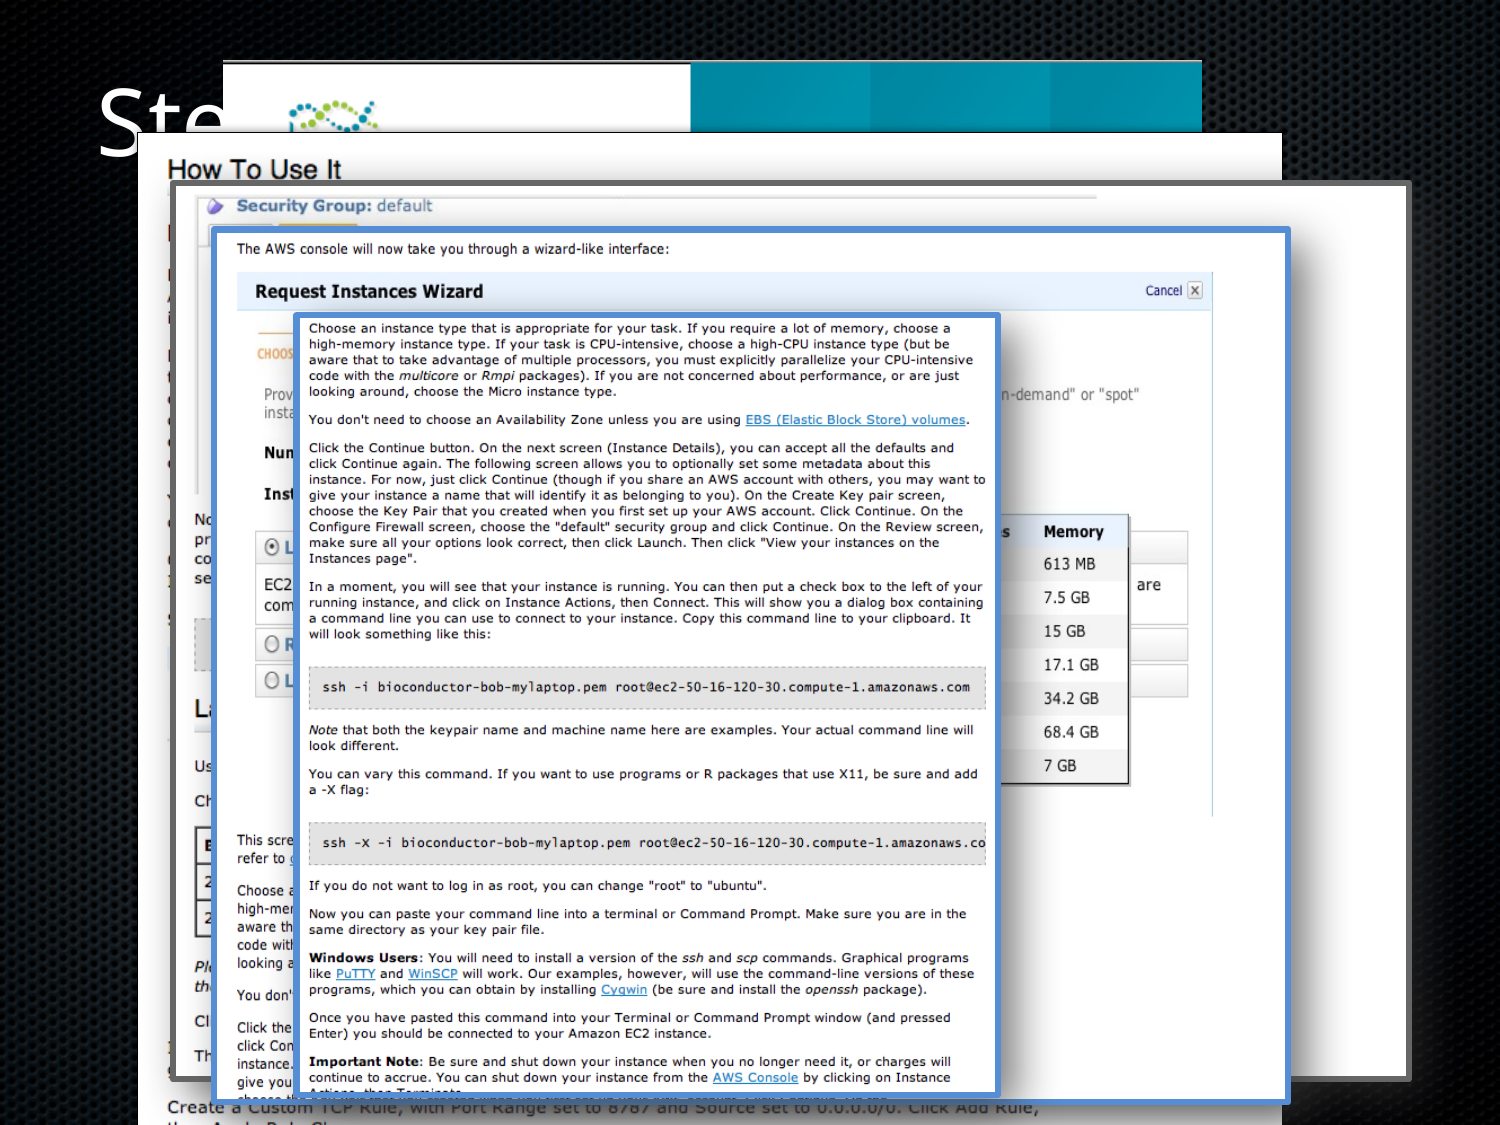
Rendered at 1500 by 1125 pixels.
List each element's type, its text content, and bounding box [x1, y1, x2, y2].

picture [0, 0, 1500, 1125]
title Steps to get started ! [90, 28, 1396, 182]
